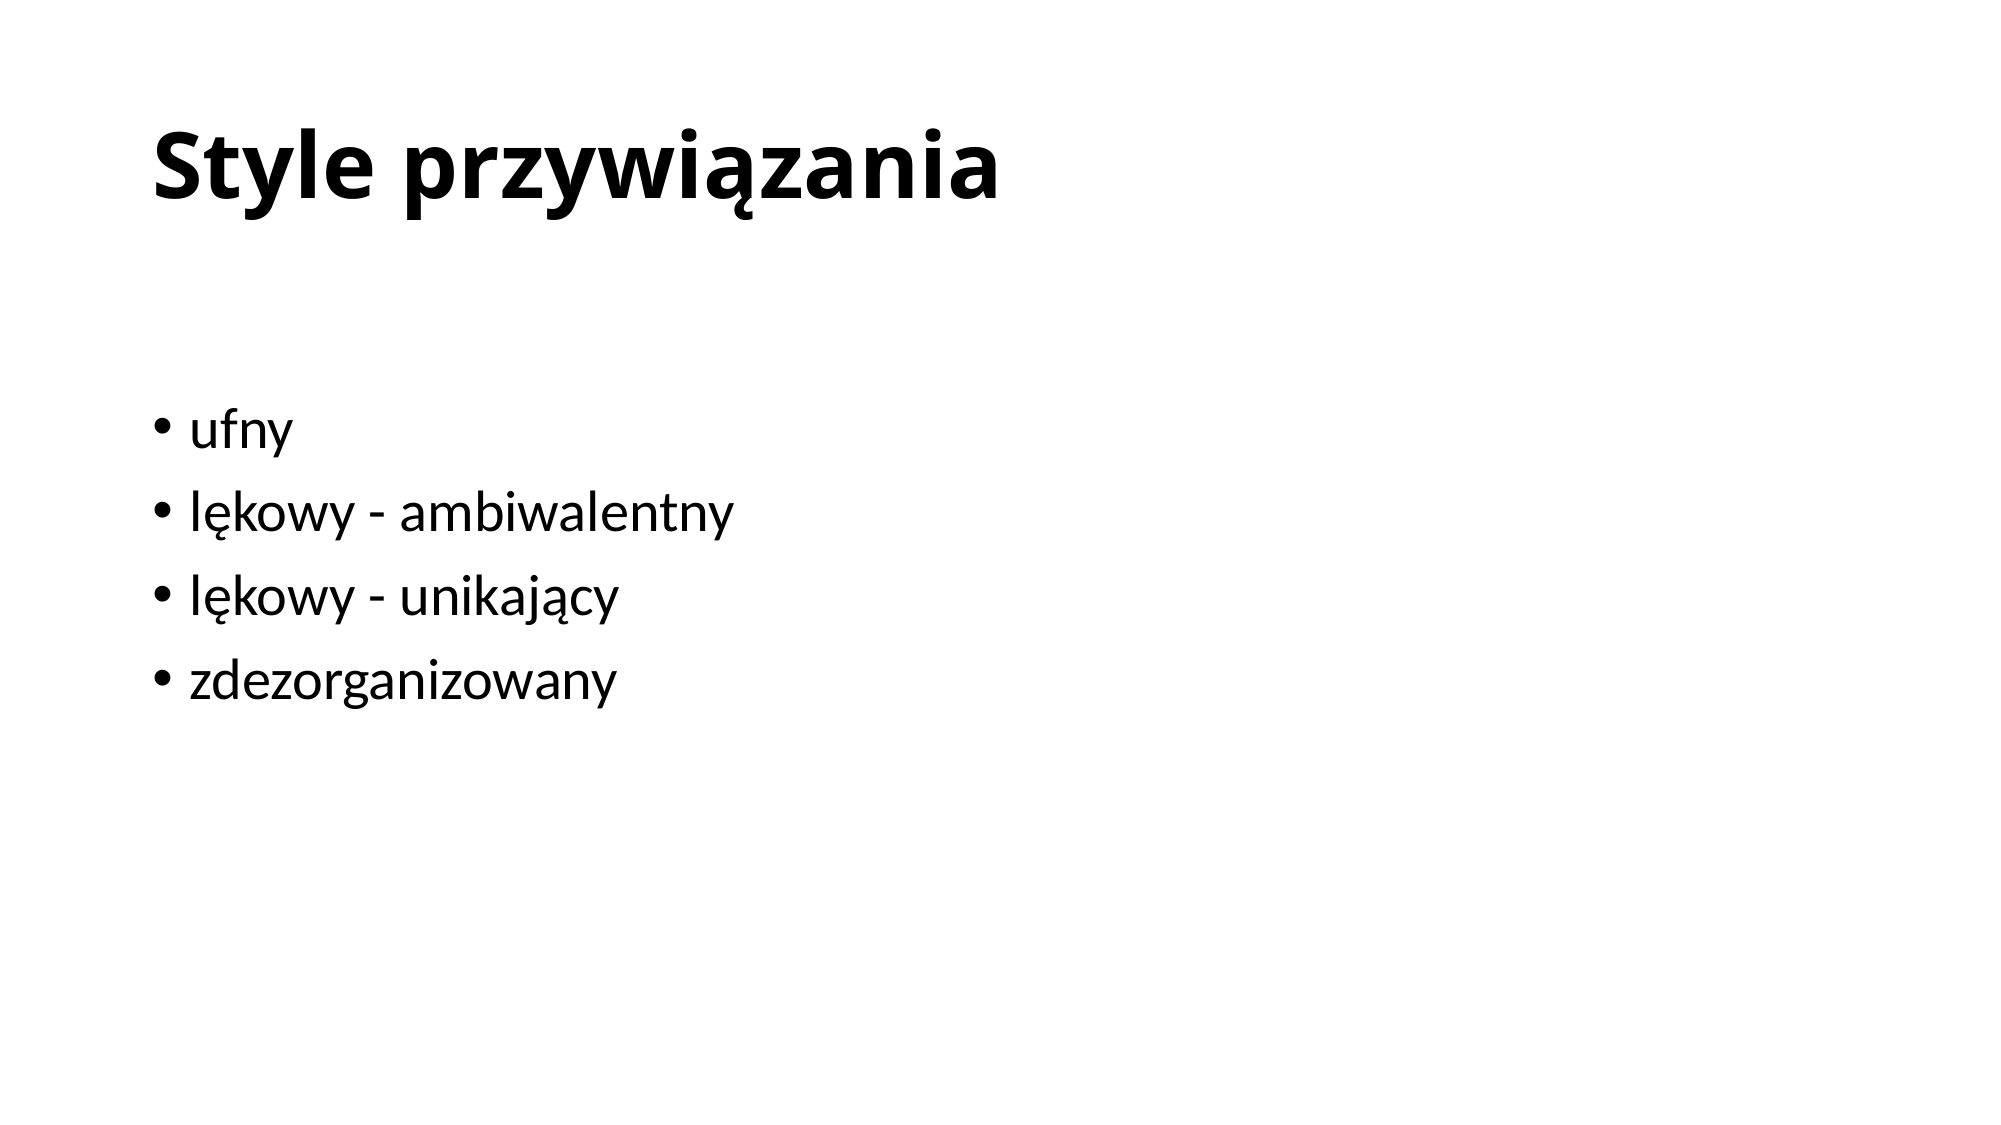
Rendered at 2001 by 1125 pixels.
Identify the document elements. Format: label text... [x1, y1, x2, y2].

title Style przywiązania [137, 59, 1863, 278]
list ufny lękowy - ambiwalentny lękowy - unikający zdezorganizowany [137, 299, 1863, 1014]
